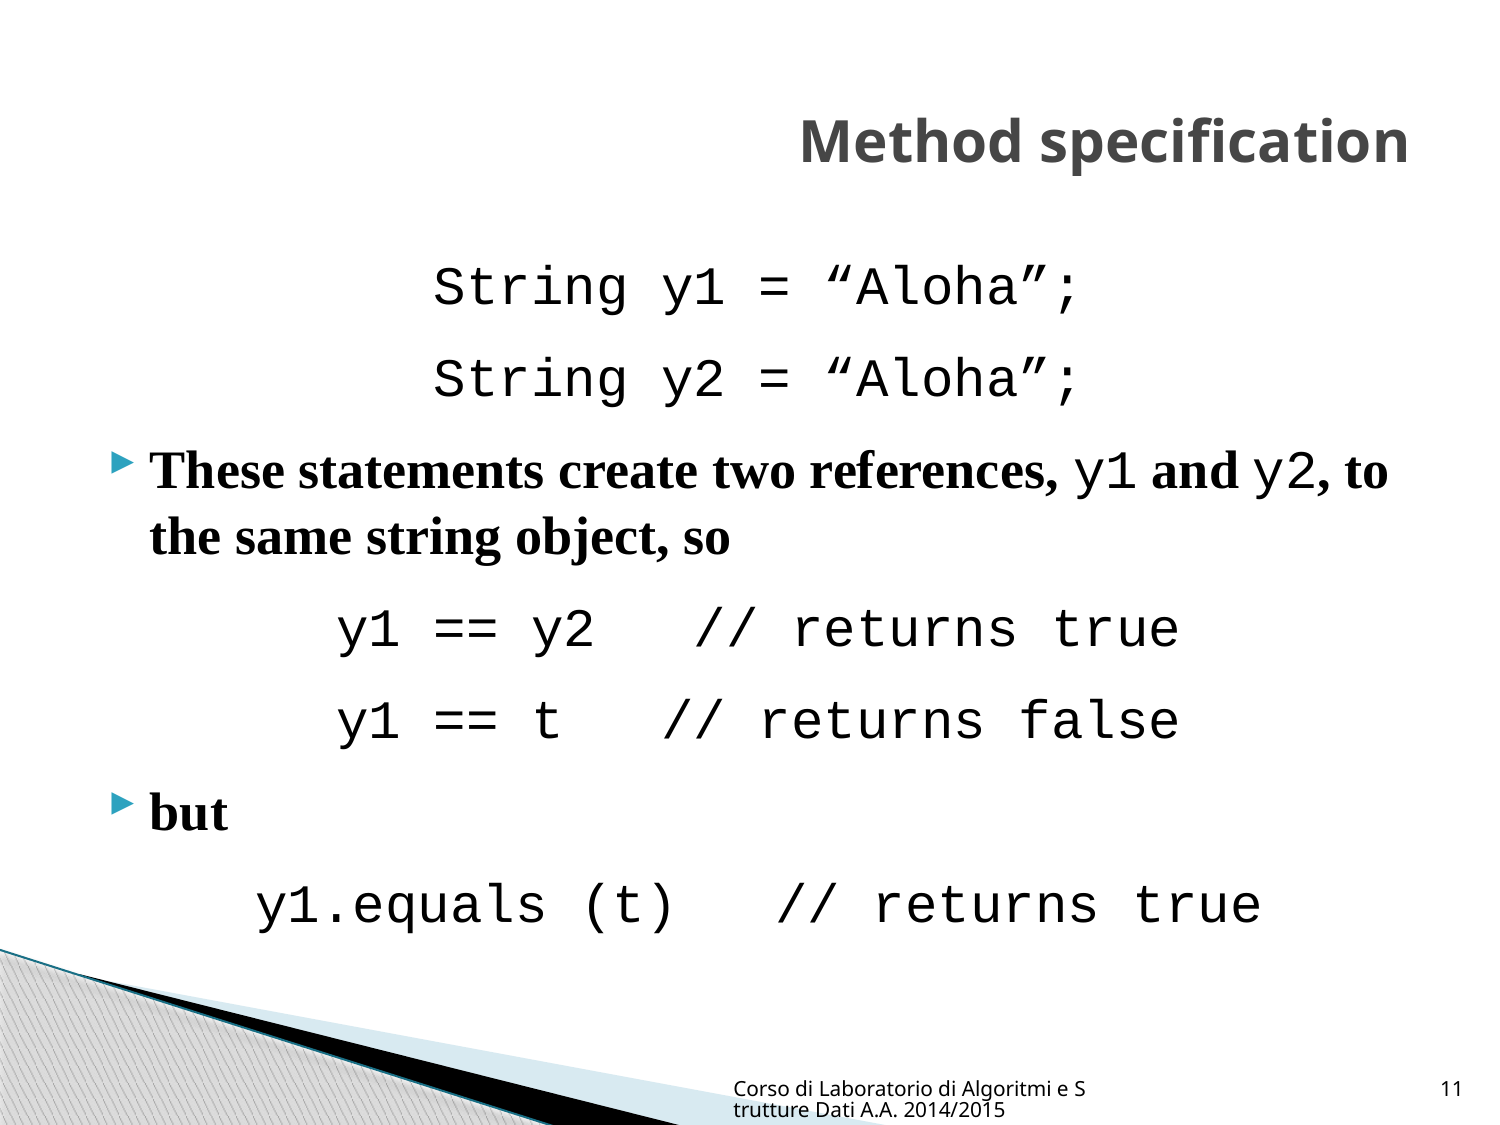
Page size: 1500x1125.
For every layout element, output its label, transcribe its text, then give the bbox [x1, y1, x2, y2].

title Method specification [75, 45, 1425, 233]
slide_number 11 [1418, 1051, 1479, 1112]
footer Corso di Laboratorio di Algoritmi e Strutture Dati A.A. 2014/2015 [718, 1051, 1105, 1112]
list String y1 = “Aloha”; String y2 = “Aloha”; These statements create two references, y1 and y2, to the same string object, so y1 == y2 // returns true y1 == t // returns false but y1.equals (t) // returns true [75, 243, 1425, 986]
